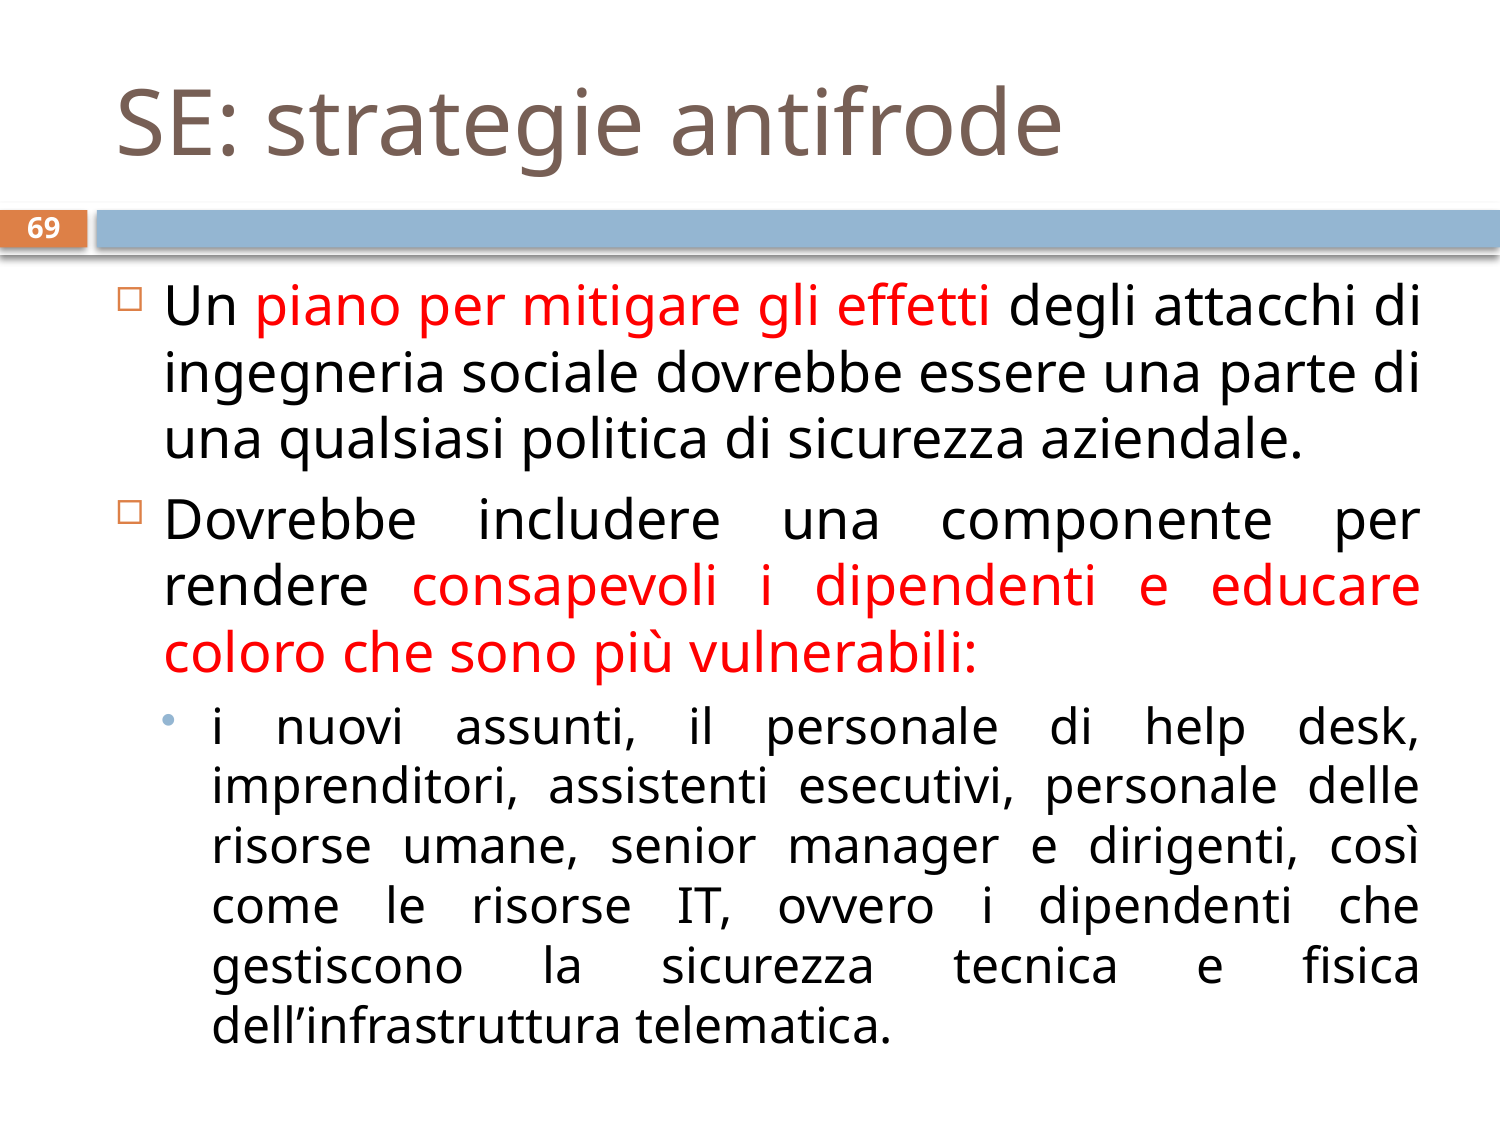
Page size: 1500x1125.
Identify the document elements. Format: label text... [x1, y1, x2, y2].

list Un piano per mitigare gli effetti degli attacchi di ingegneria sociale dovrebbe essere una parte di una qualsiasi politica di sicurezza aziendale. Dovrebbe includere una componente per rendere consapevoli i dipendenti e educare coloro che sono più vulnerabili: i nuovi assunti, il personale di help desk, imprenditori, assistenti esecutivi, personale delle risorse umane, senior manager e dirigenti, così come le risorse IT, ovvero i dipendenti che gestiscono la sicurezza tecnica e fisica dell’infrastruttura telematica. [100, 262, 1438, 1071]
title SE: strategie antifrode [100, 37, 1438, 200]
slide_number 69 [0, 208, 88, 249]
